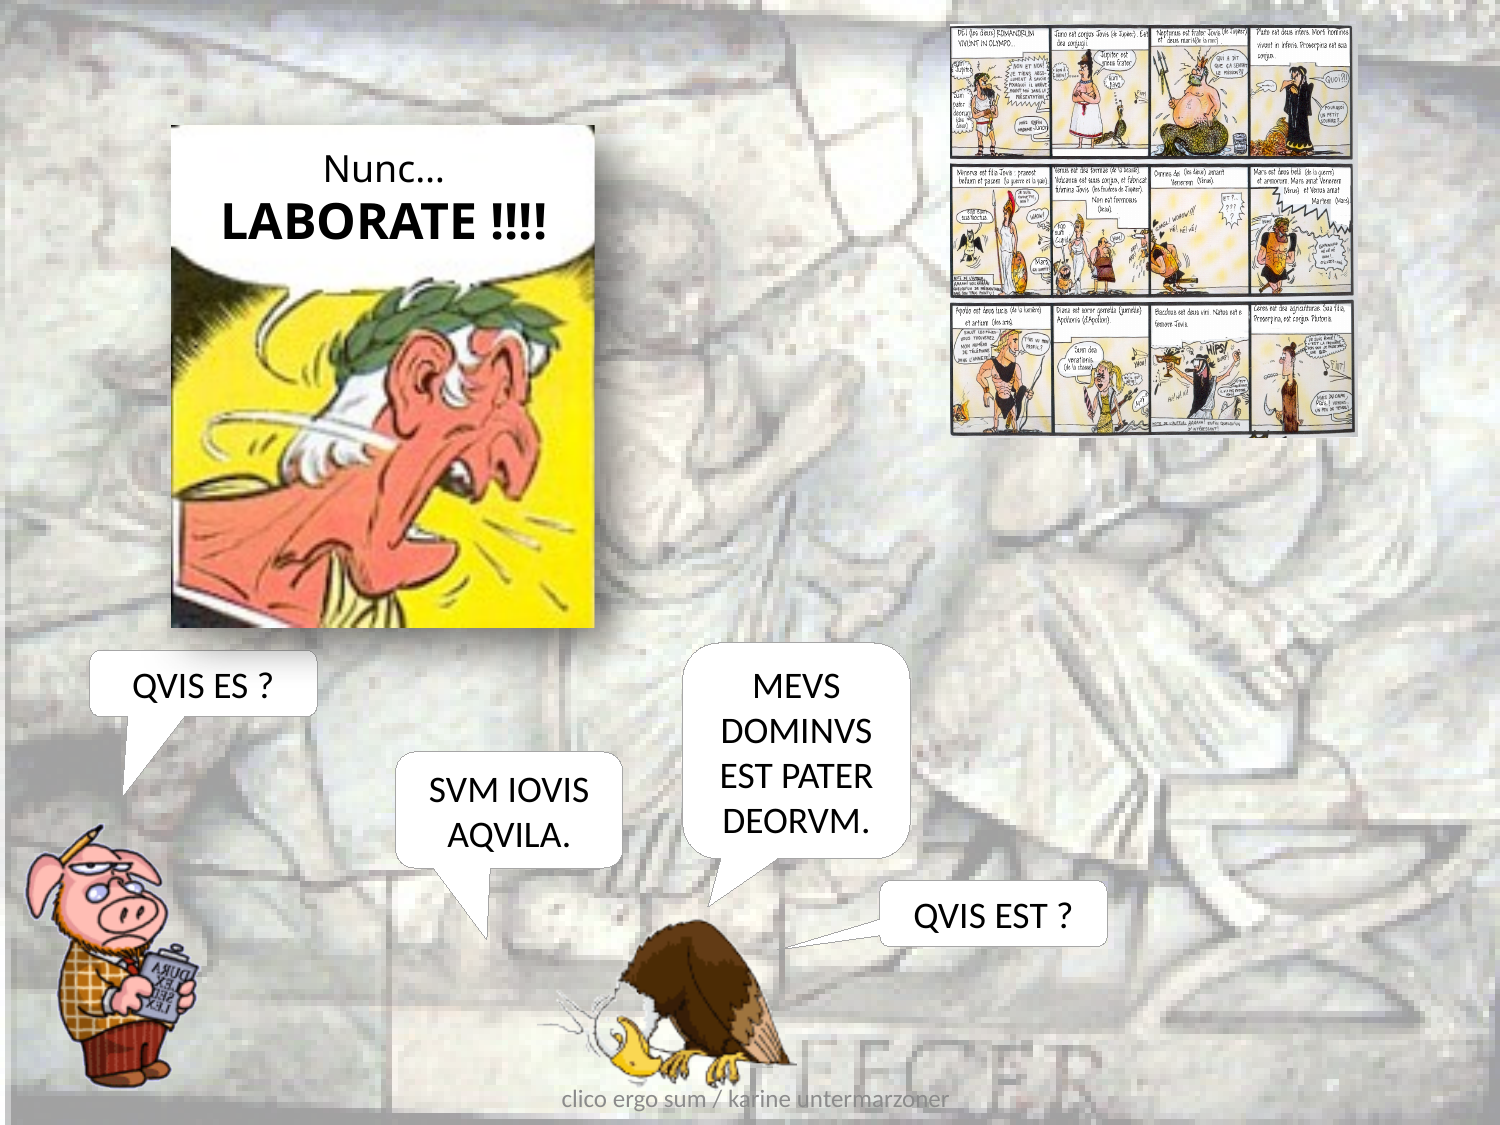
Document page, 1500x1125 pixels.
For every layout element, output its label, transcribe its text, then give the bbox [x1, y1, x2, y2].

text_box QVIS EST ? [801, 880, 1108, 947]
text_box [170, 125, 595, 628]
picture [537, 913, 797, 1092]
text_box QVIS ES ? [89, 650, 318, 798]
text_box MEVS DOMINVS EST PATER DEORVM. [682, 642, 911, 907]
picture [950, 24, 1358, 438]
text_box SVM IOVIS AQVILA. [395, 751, 623, 940]
footer clico ergo sum / karine untermarzoner [518, 1067, 994, 1125]
picture [20, 822, 204, 1092]
